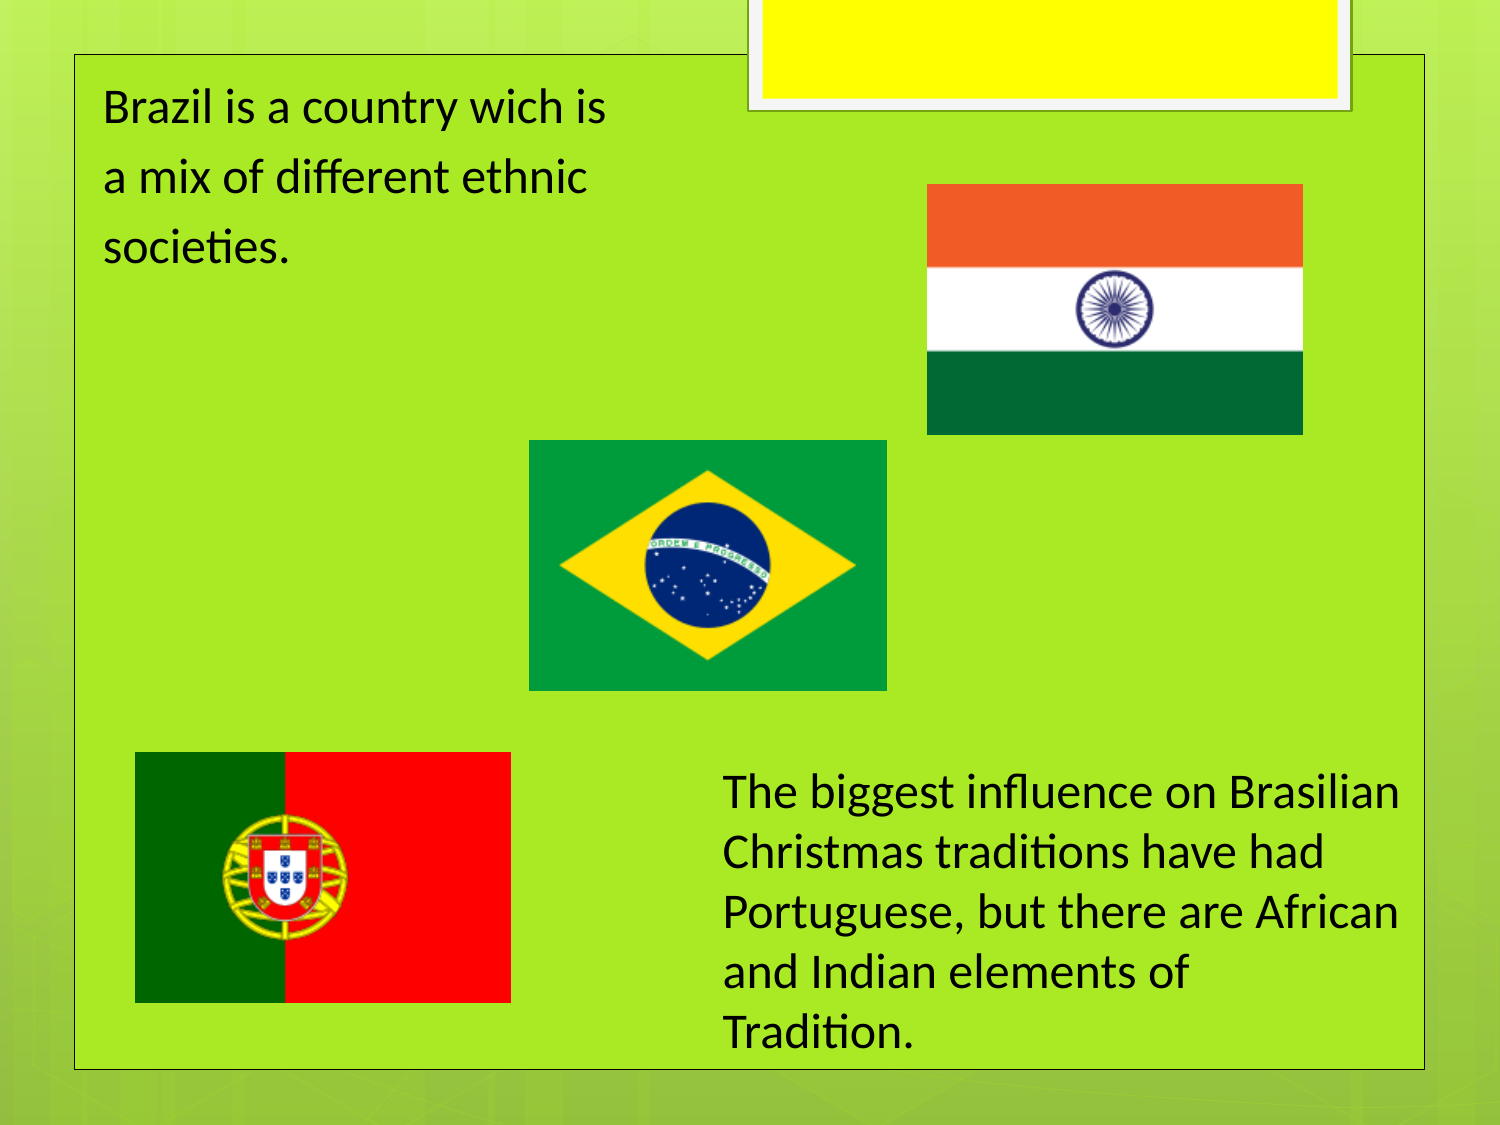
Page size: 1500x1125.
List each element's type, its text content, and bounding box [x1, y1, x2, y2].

picture [528, 440, 888, 691]
text_box The biggest influence on Brasilian Christmas traditions have had Portuguese, but there are African and Indian elements of Tradition. [708, 751, 1417, 1067]
list Brazil is a country wich is a mix of different ethnic societies. [76, 66, 821, 339]
picture [926, 184, 1303, 435]
picture [135, 752, 511, 1003]
